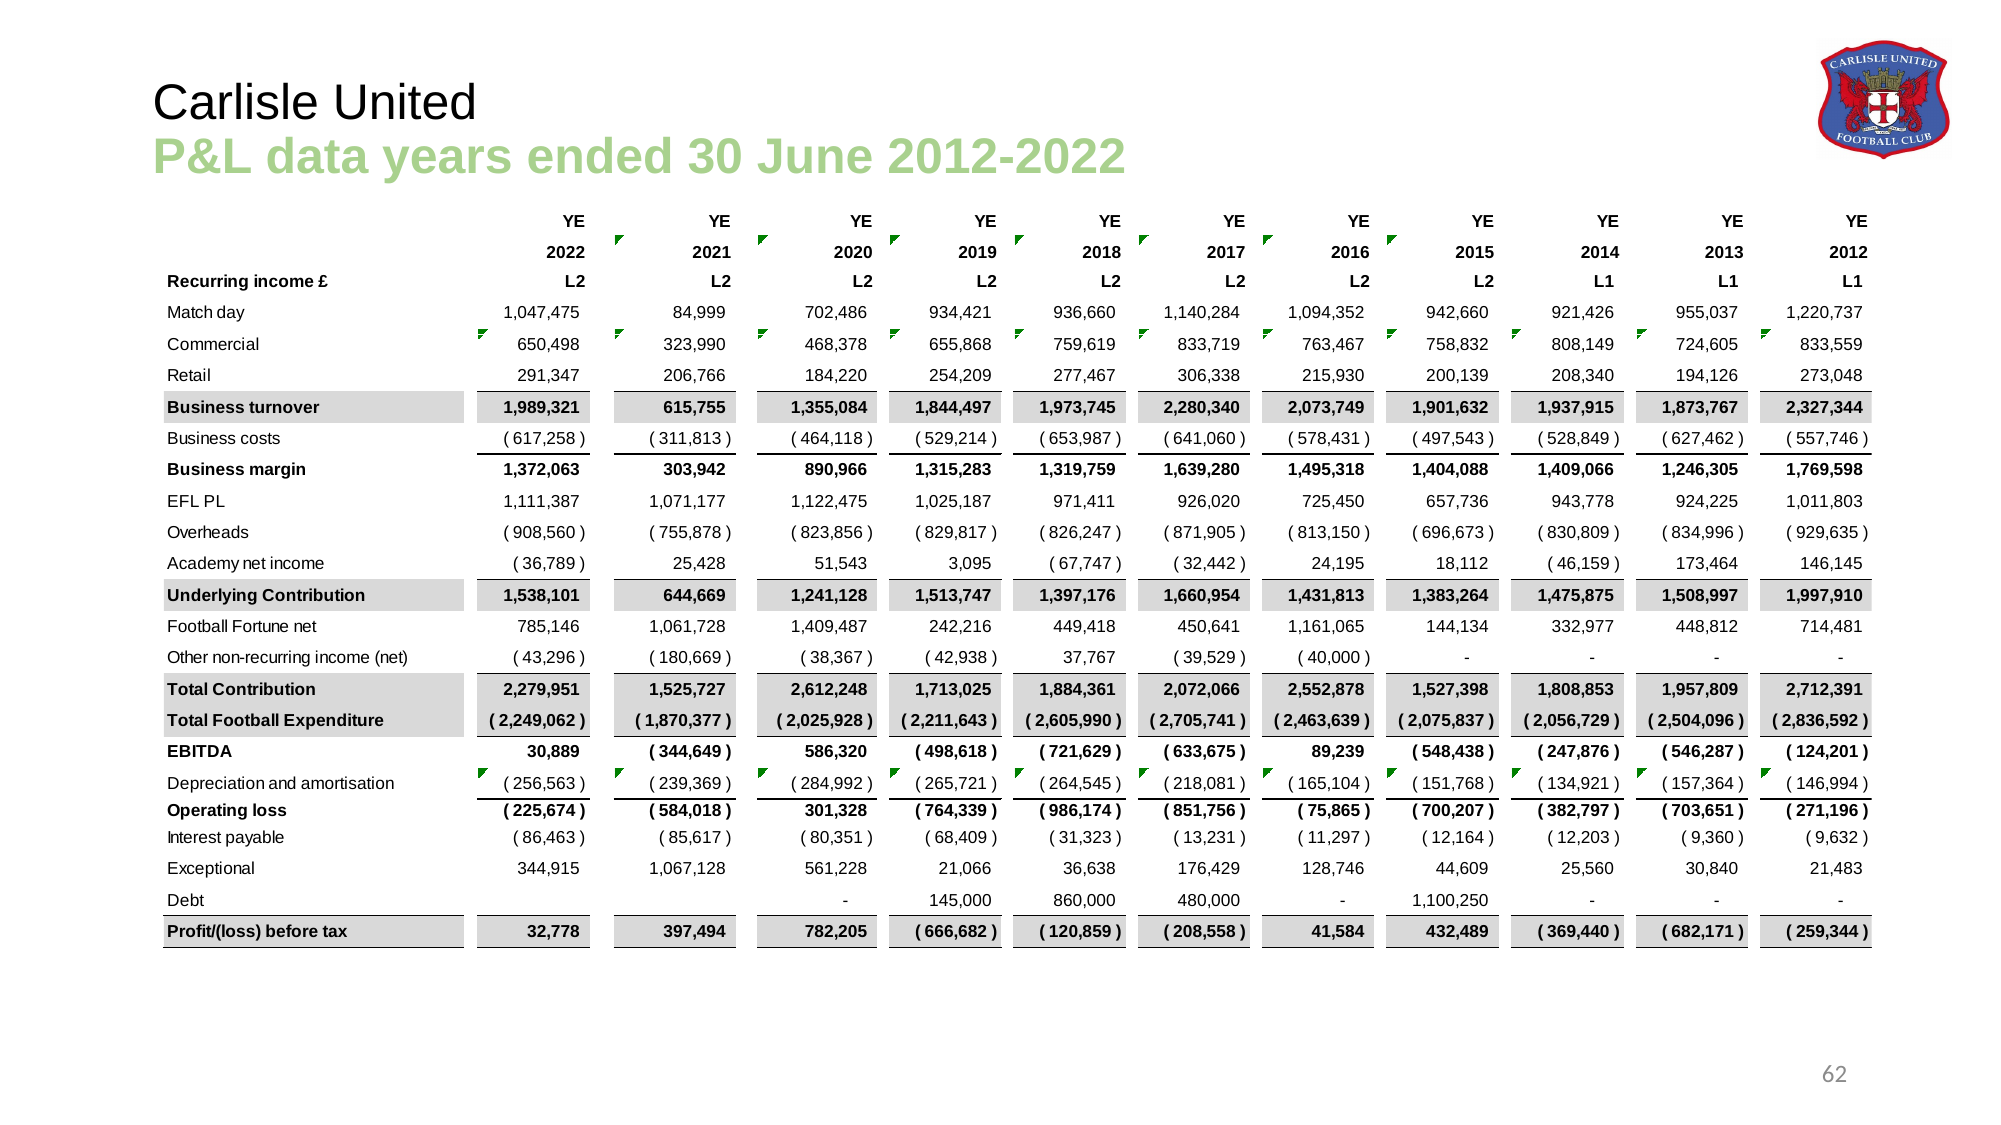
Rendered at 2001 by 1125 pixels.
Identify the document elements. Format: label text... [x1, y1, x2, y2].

slide_number 62 [1412, 1042, 1863, 1103]
picture [1816, 37, 1952, 160]
picture [162, 202, 1873, 949]
title Carlisle United P&L data years ended 30 June 2012-2022 [137, 59, 1863, 201]
